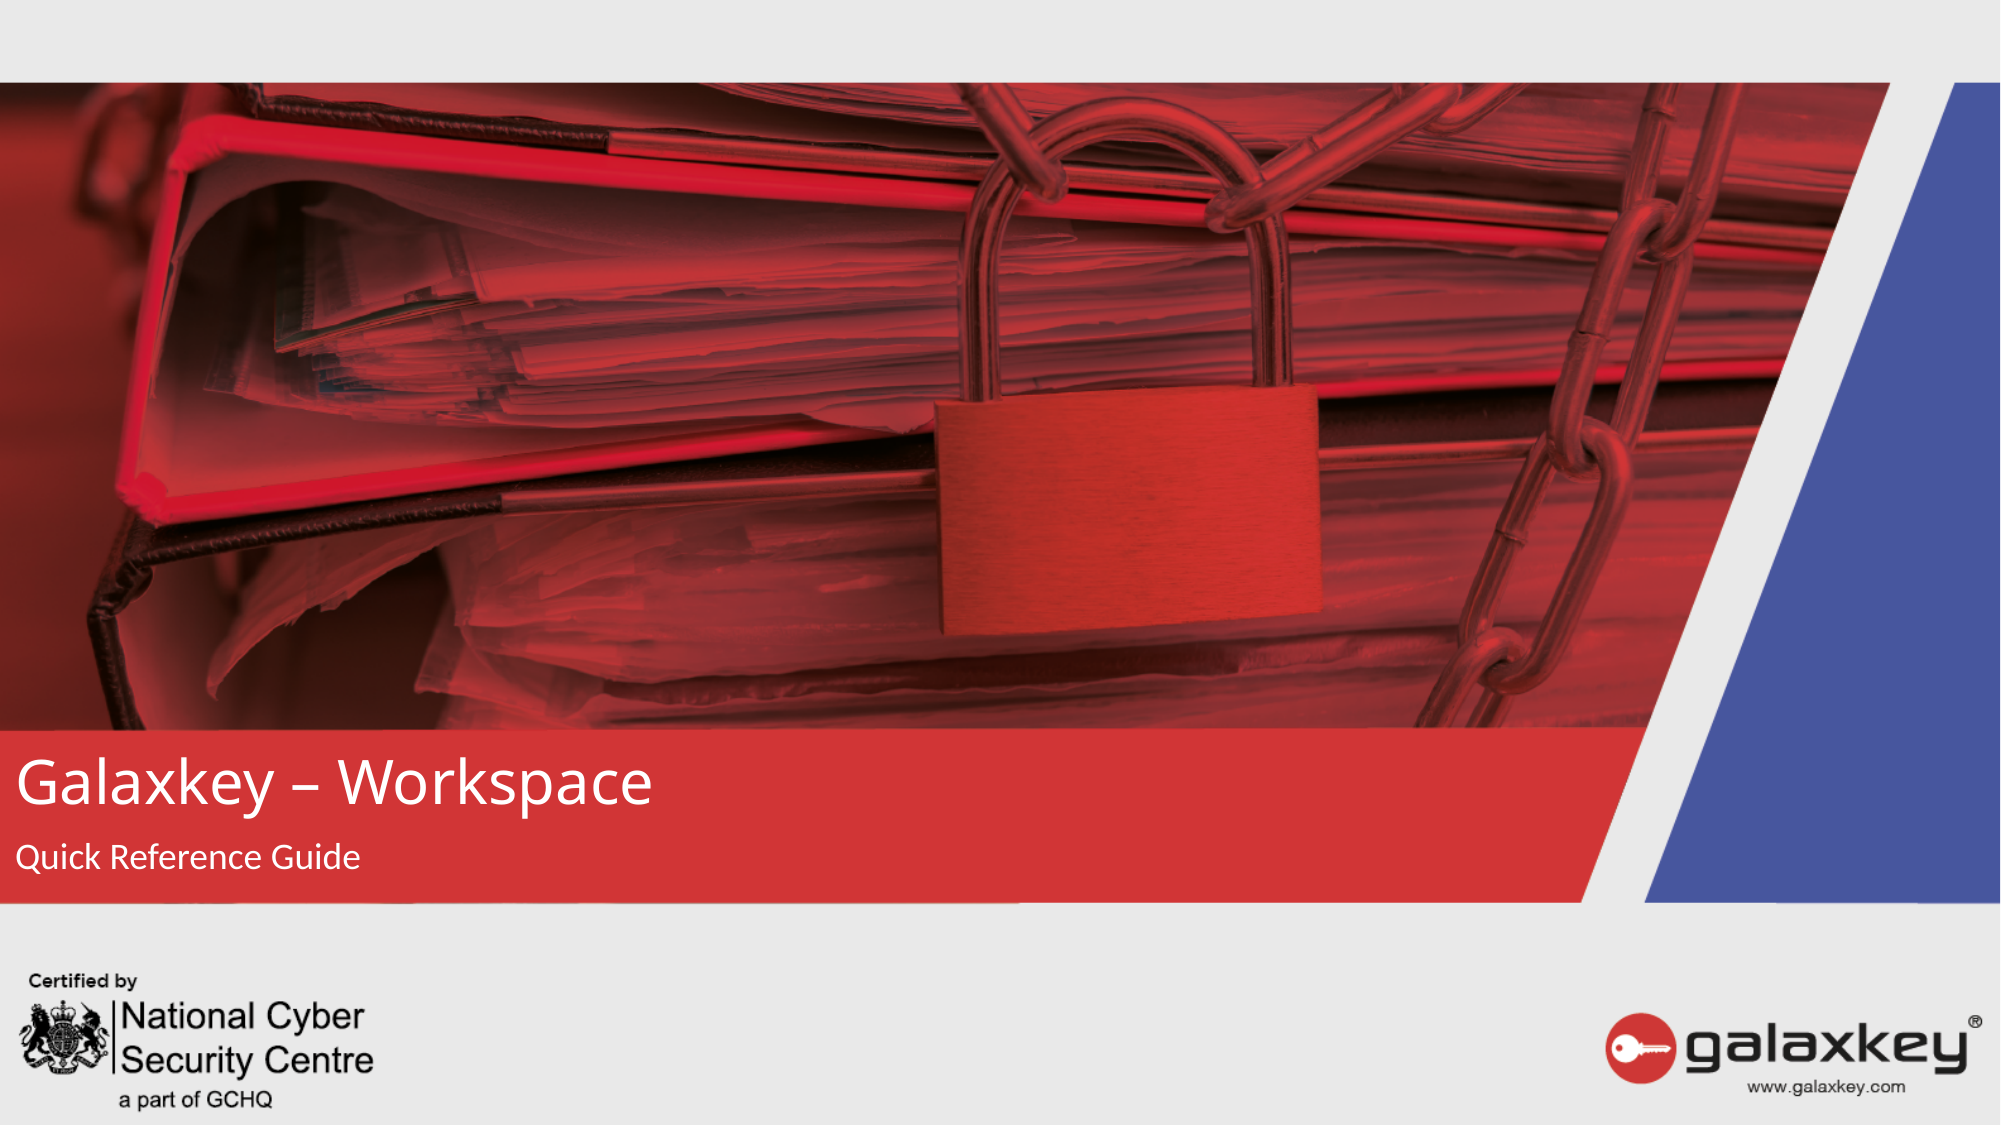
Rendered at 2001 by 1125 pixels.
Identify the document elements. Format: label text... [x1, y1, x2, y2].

picture [0, 0, 2001, 1125]
subtitle Quick Reference Guide [0, 829, 1500, 890]
title Galaxkey – Workspace [0, 743, 1500, 826]
